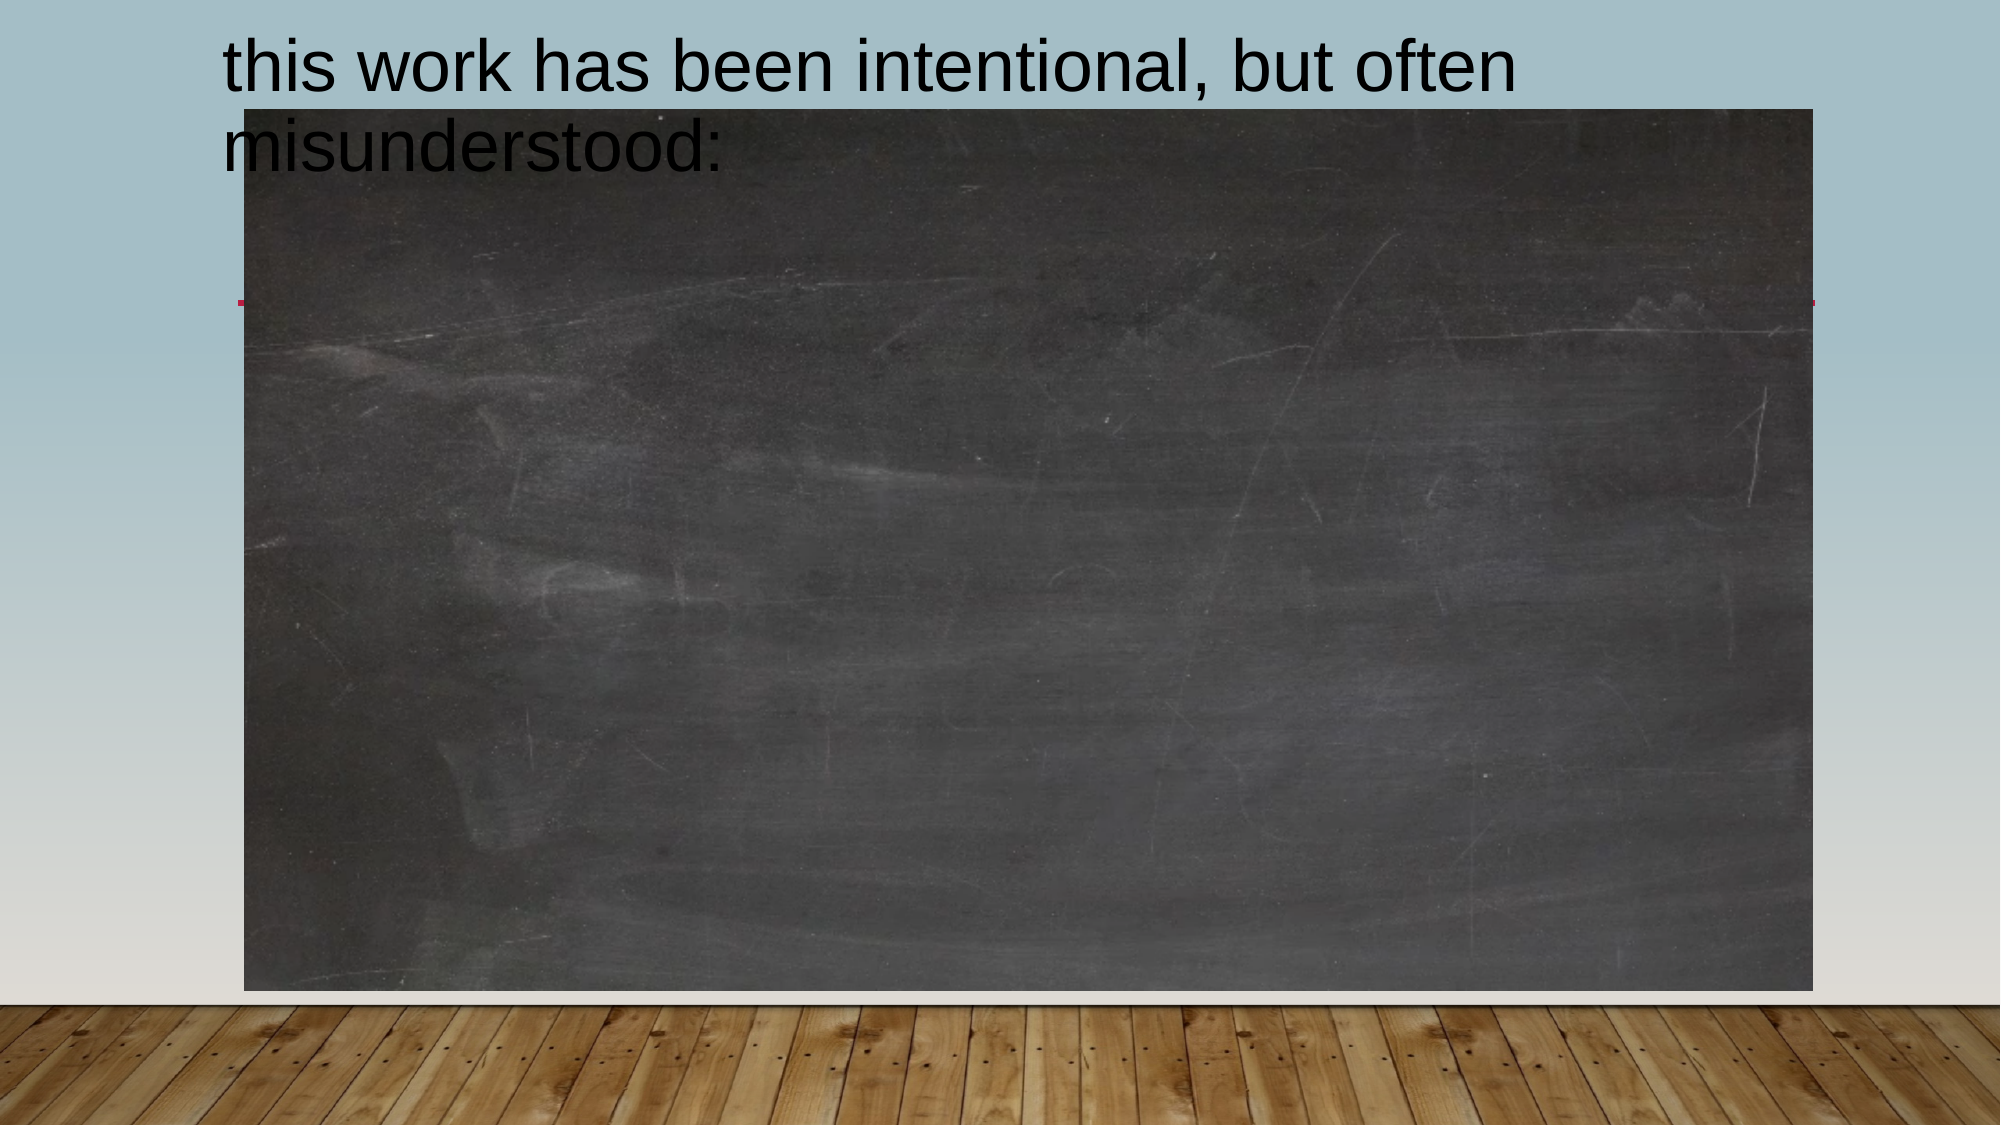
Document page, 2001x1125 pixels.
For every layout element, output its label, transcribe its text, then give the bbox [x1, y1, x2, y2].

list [242, 108, 1814, 992]
picture [0, 1005, 2000, 1125]
title this work has been intentional, but often misunderstood: [207, 20, 2000, 196]
